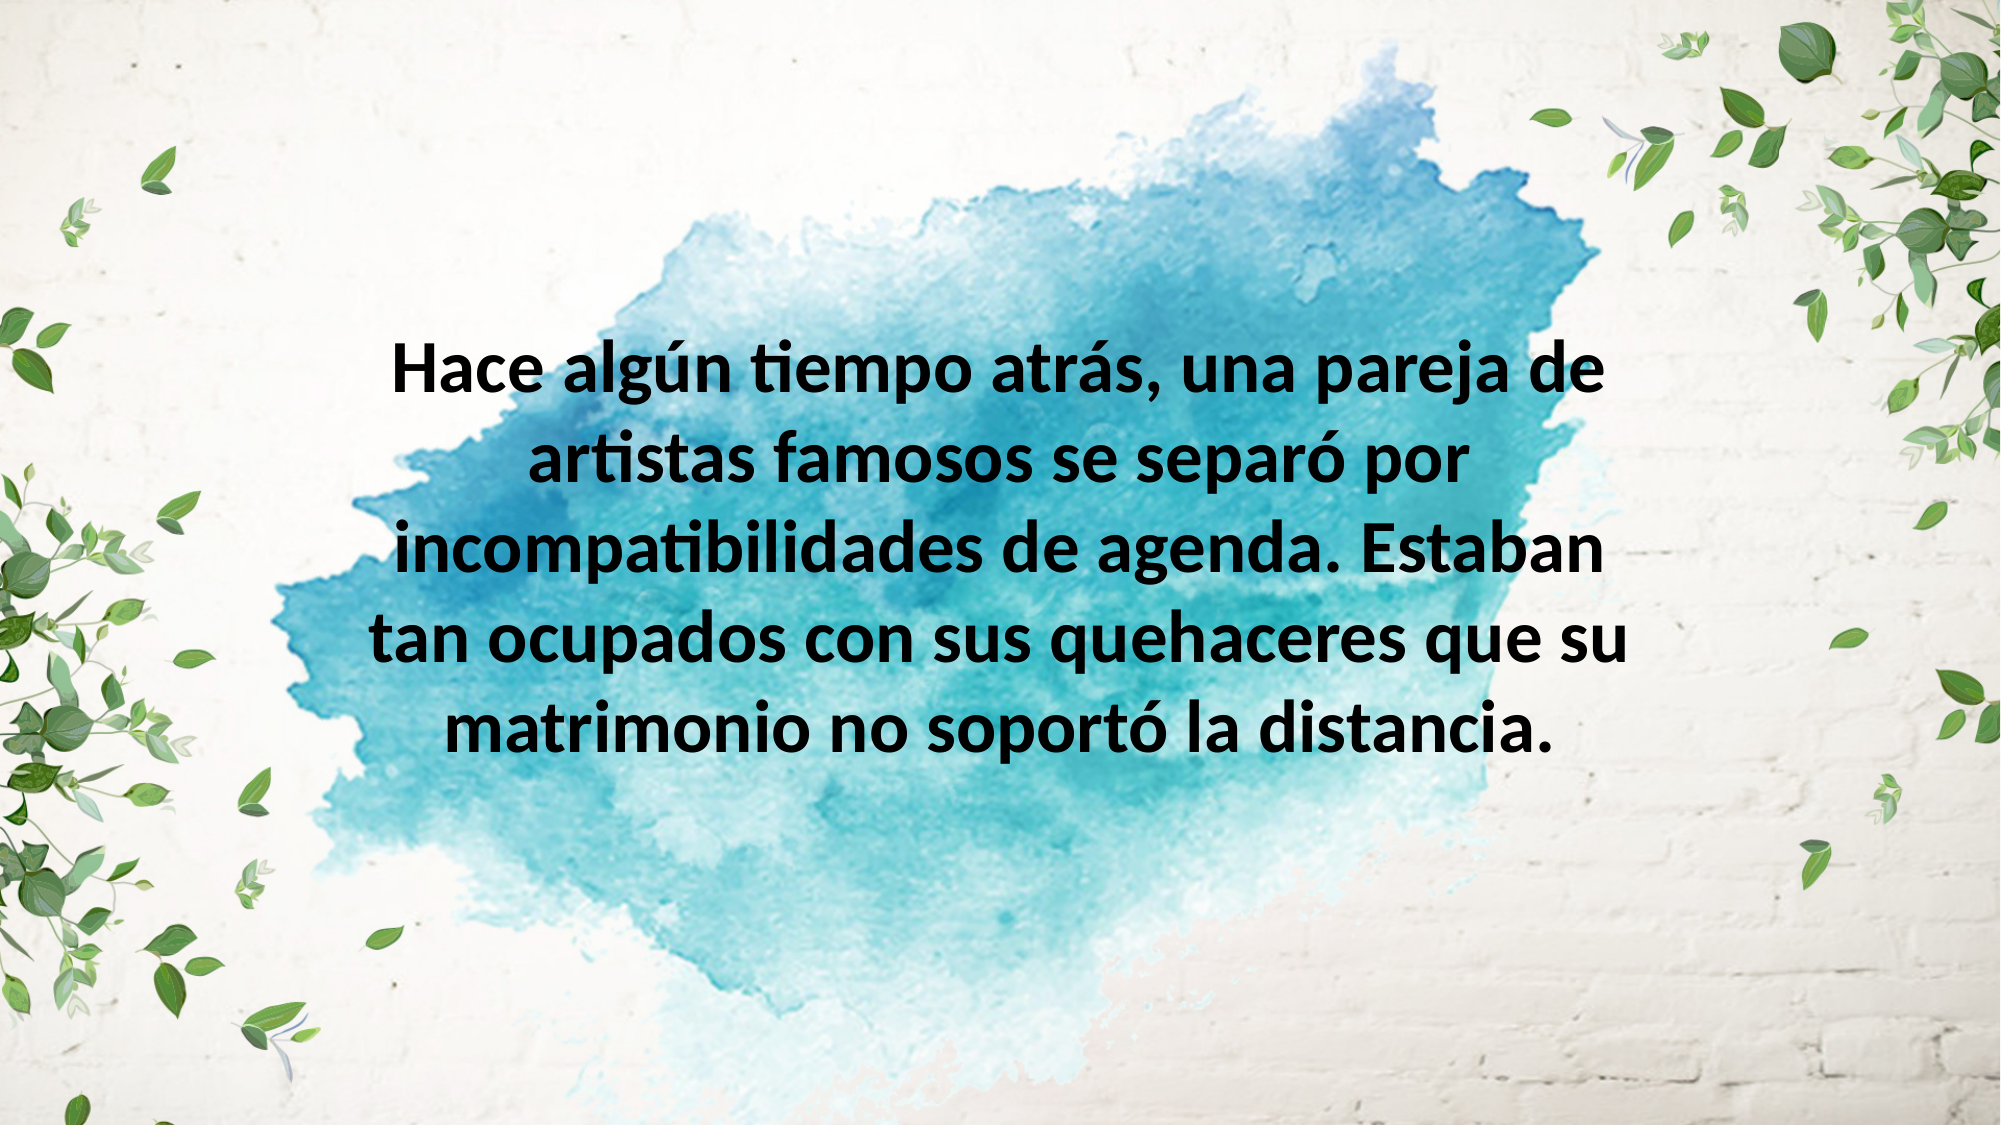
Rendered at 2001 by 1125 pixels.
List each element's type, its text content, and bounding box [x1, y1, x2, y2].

picture [0, 0, 2001, 1125]
text_box Hace algún tiempo atrás, una pareja de artistas famosos se separó por incompatibilidades de agenda. Estaban tan ocupados con sus quehaceres que su matrimonio no soportó la distancia. [348, 309, 1652, 775]
